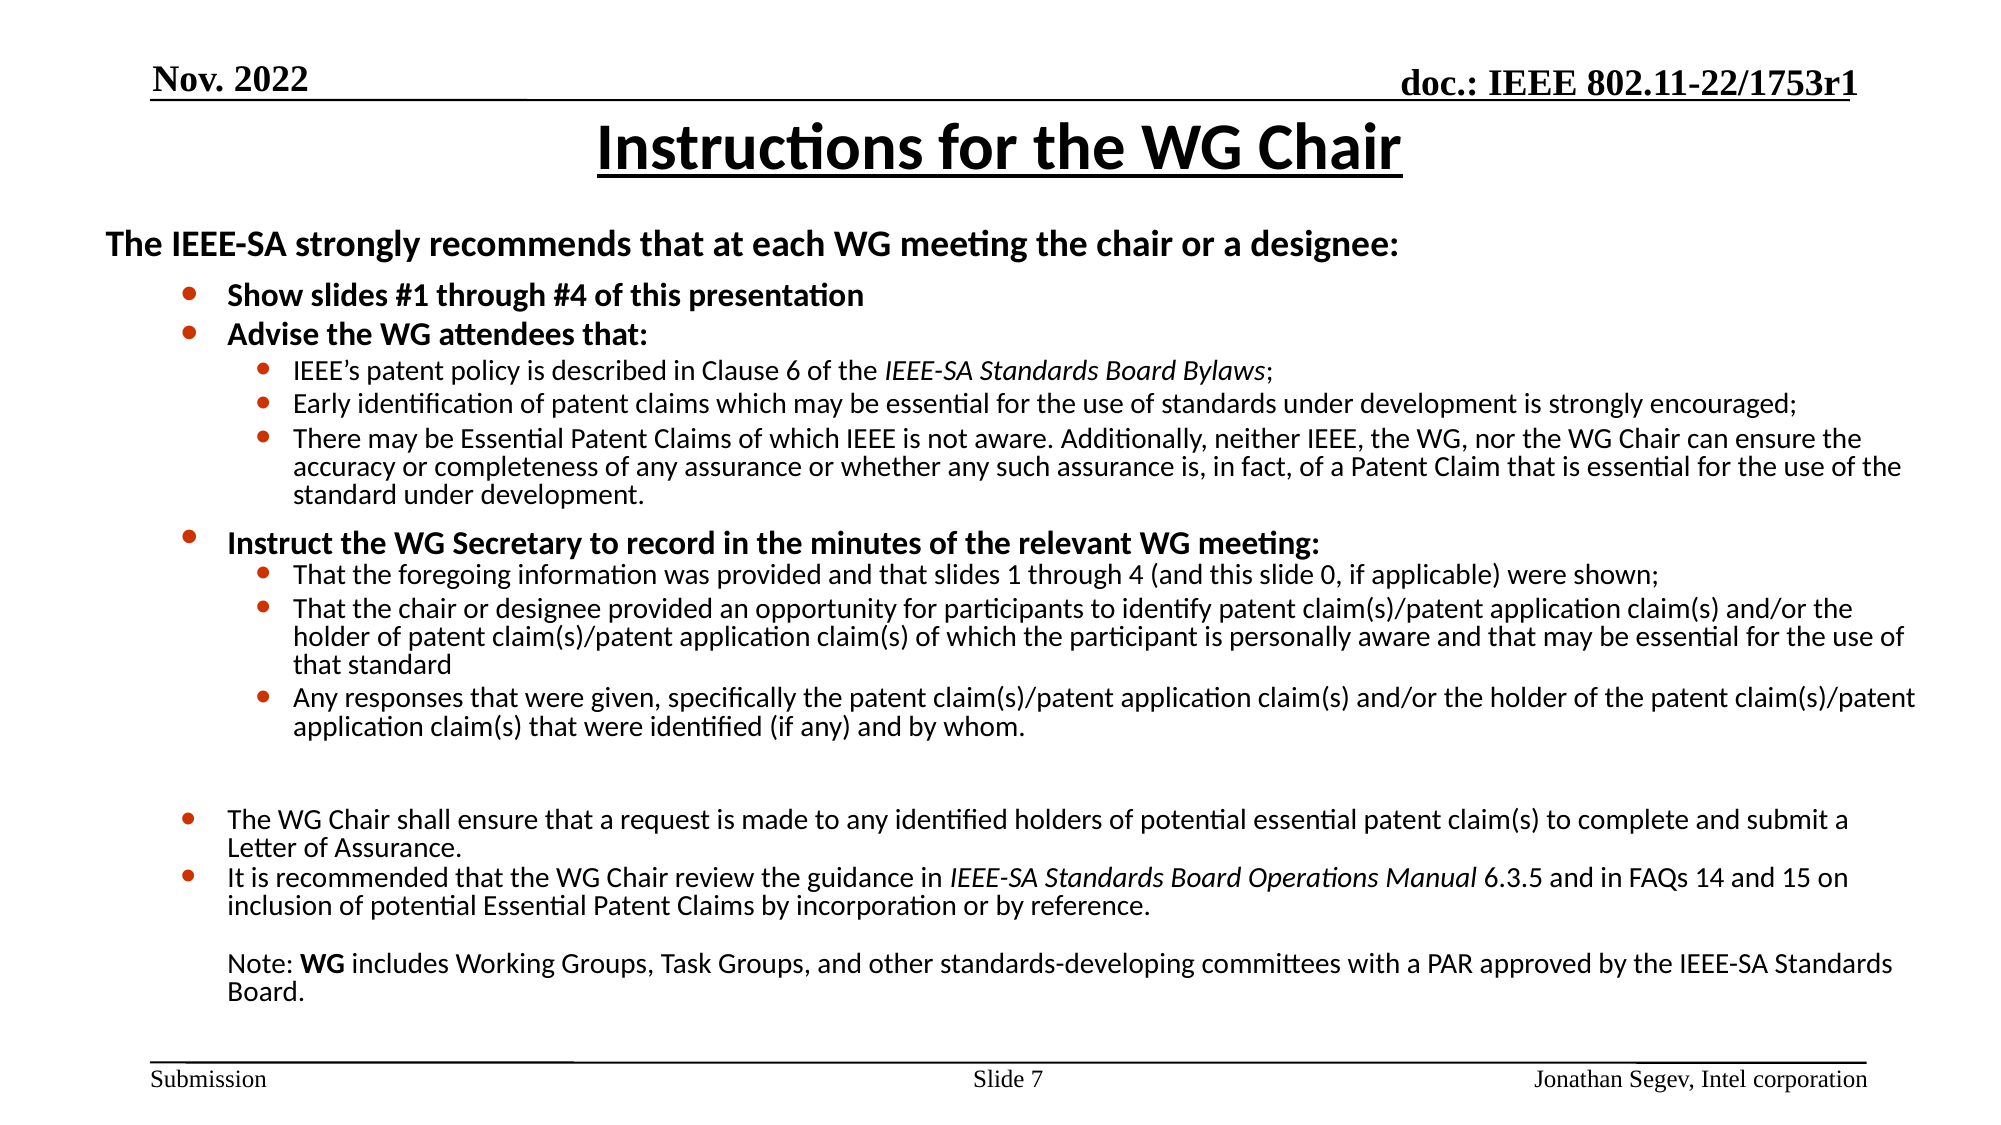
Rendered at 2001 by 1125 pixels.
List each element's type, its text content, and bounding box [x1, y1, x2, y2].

list The IEEE-SA strongly recommends that at each WG meeting the chair or a designee: Show slides #1 through #4 of this presentation Advise the WG attendees that: IEEE’s patent policy is described in Clause 6 of the IEEE-SA Standards Board Bylaws; Early identification of patent claims which may be essential for the use of standards under development is strongly encouraged; There may be Essential Patent Claims of which IEEE is not aware. Additionally, neither IEEE, the WG, nor the WG Chair can ensure the accuracy or completeness of any assurance or whether any such assurance is, in fact, of a Patent Claim that is essential for the use of the standard under development. Instruct the WG Secretary to record in the minutes of the relevant WG meeting: That the foregoing information was provided and that slides 1 through 4 (and this slide 0, if applicable) were shown; That the chair or designee provided an opportunity for participants to identify patent claim(s)/patent application claim(s) and/or the holder of patent claim(s)/patent application claim(s) of which the participant is personally aware and that may be essential for the use of that standard Any responses that were given, specifically the patent claim(s)/patent application claim(s) and/or the holder of the patent claim(s)/patent application claim(s) that were identified (if any) and by whom. The WG Chair shall ensure that a request is made to any identified holders of potential essential patent claim(s) to complete and submit a Letter of Assurance. It is recommended that the WG Chair review the guidance in IEEE-SA Standards Board Operations Manual 6.3.5 and in FAQs 14 and 15 on inclusion of potential Essential Patent Claims by incorporation or by reference. Note: WG includes Working Groups, Task Groups, and other standards-developing committees with a PAR approved by the IEEE-SA Standards Board. [90, 219, 1934, 1000]
footer Jonathan Segev, Intel corporation [1171, 1061, 1869, 1093]
title Instructions for the WG Chair [149, 112, 1850, 173]
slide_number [152, 54, 563, 100]
slide_number Slide 7 [950, 1061, 1067, 1123]
